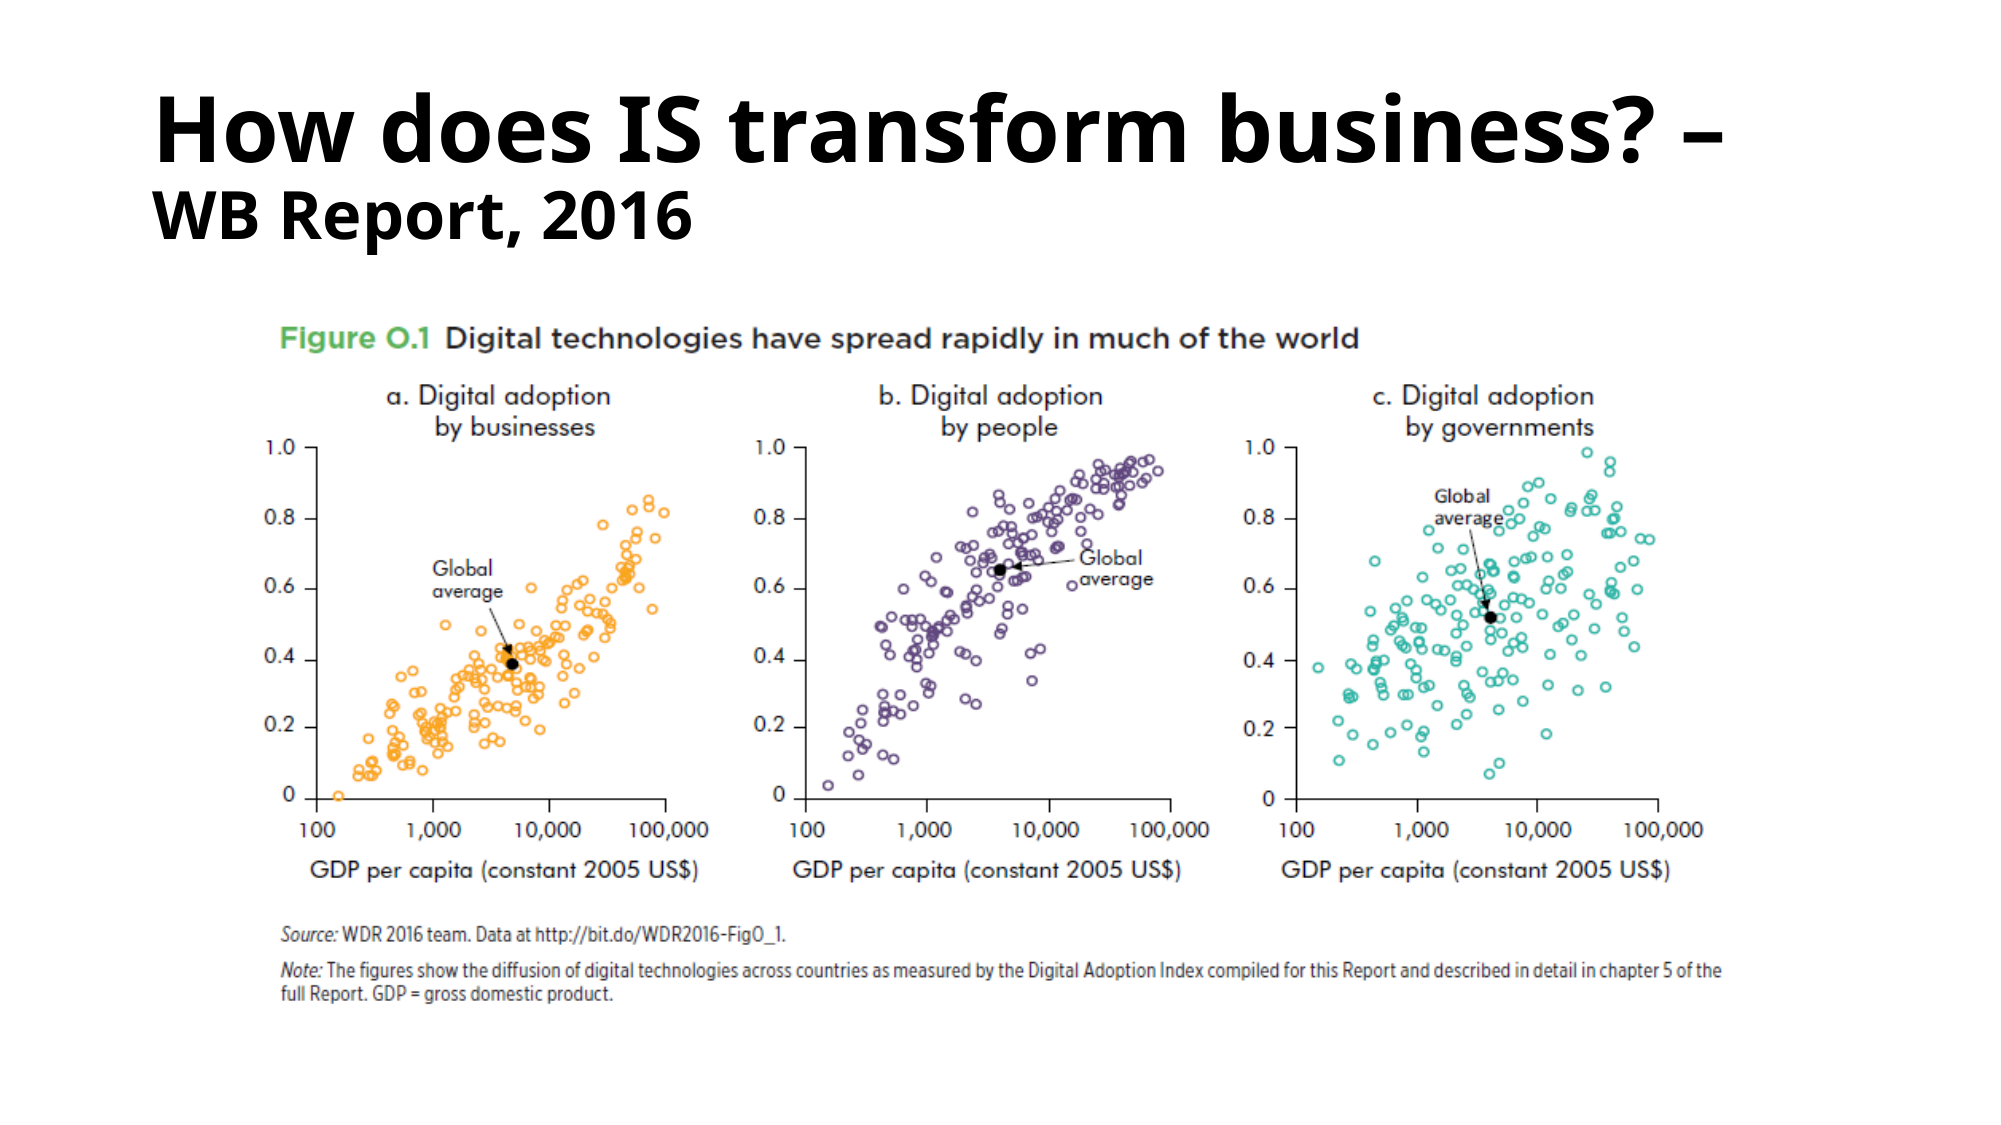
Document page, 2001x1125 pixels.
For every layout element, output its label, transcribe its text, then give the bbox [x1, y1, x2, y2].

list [192, 299, 1807, 1014]
title How does IS transform business? – WB Report, 2016 [137, 59, 1863, 278]
